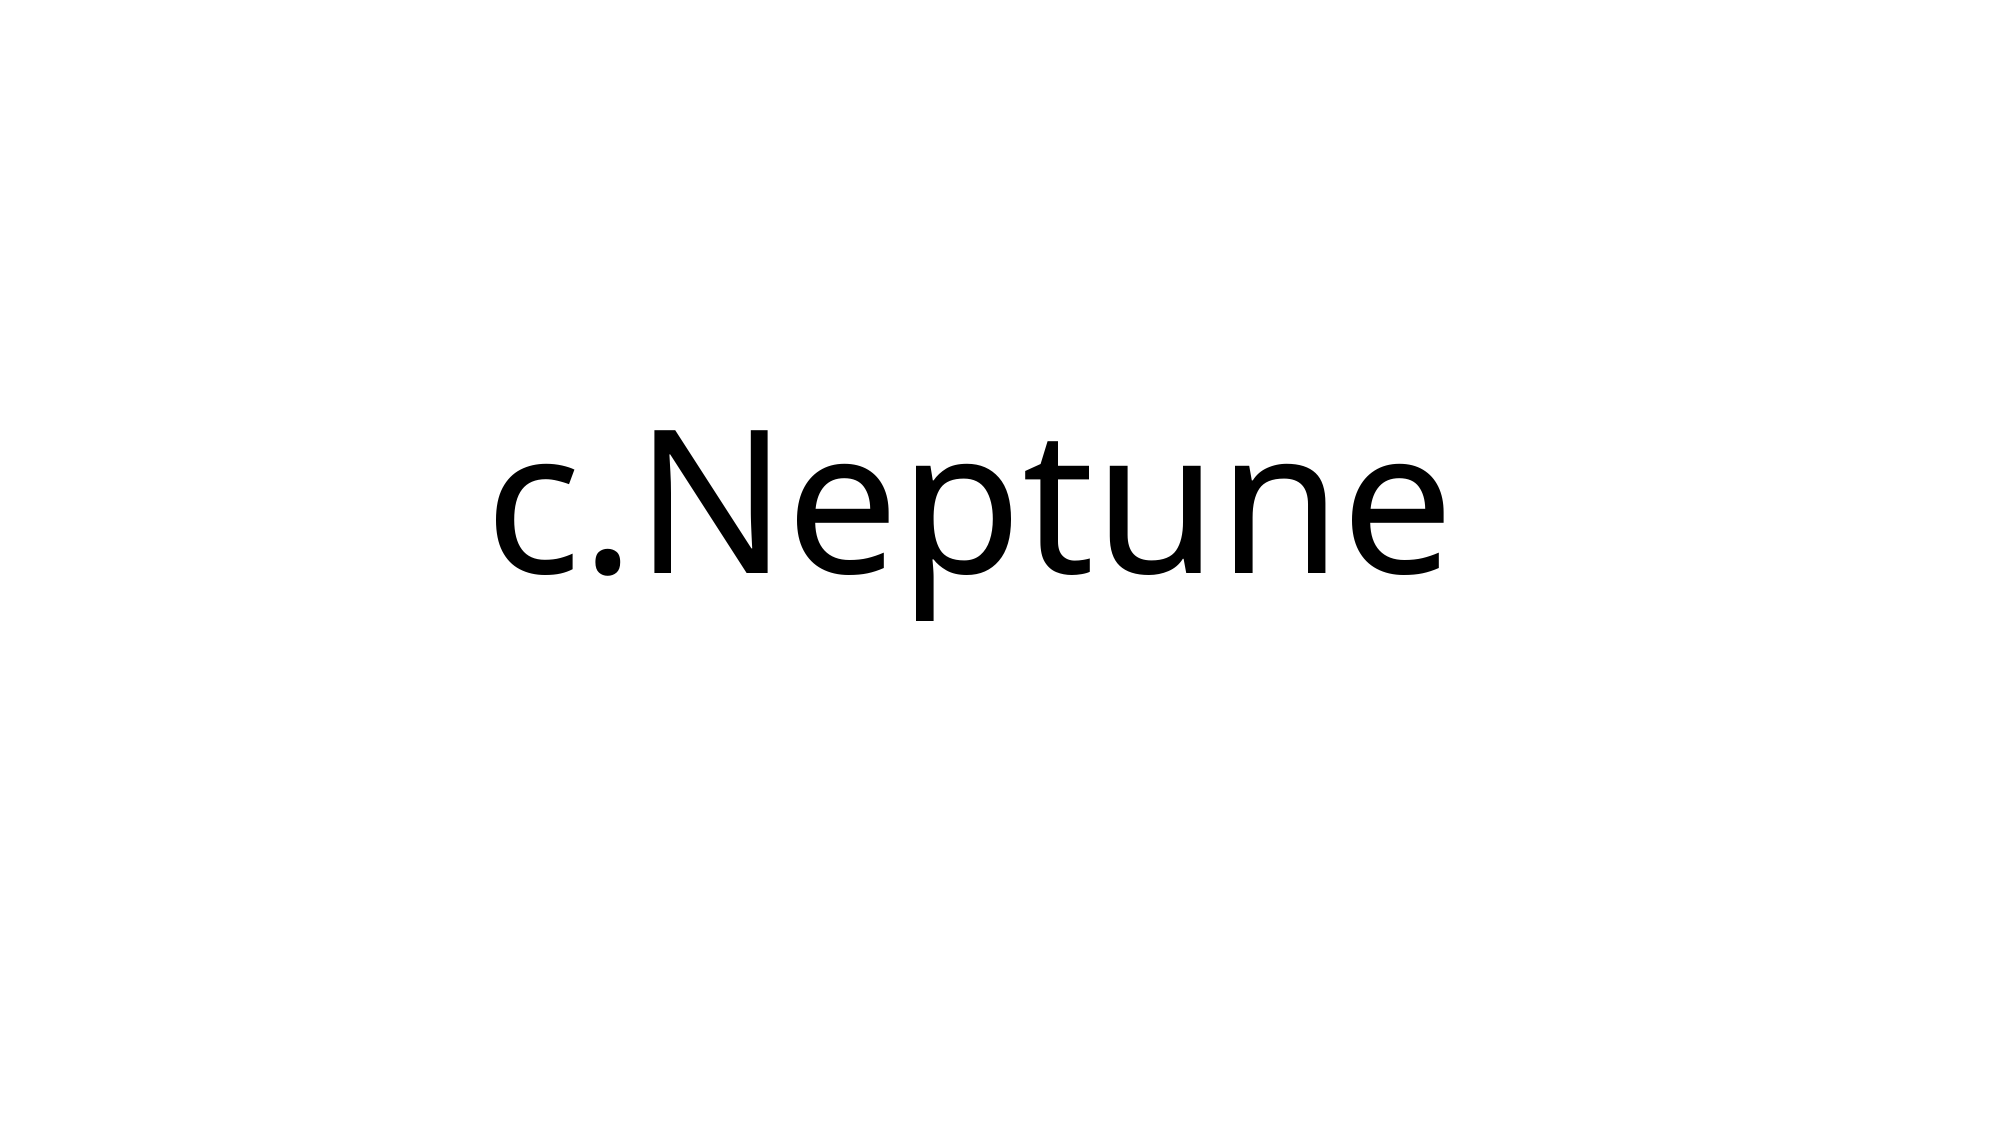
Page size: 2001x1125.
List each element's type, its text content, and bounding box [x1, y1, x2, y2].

title c. Neptune [107, 399, 1833, 618]
